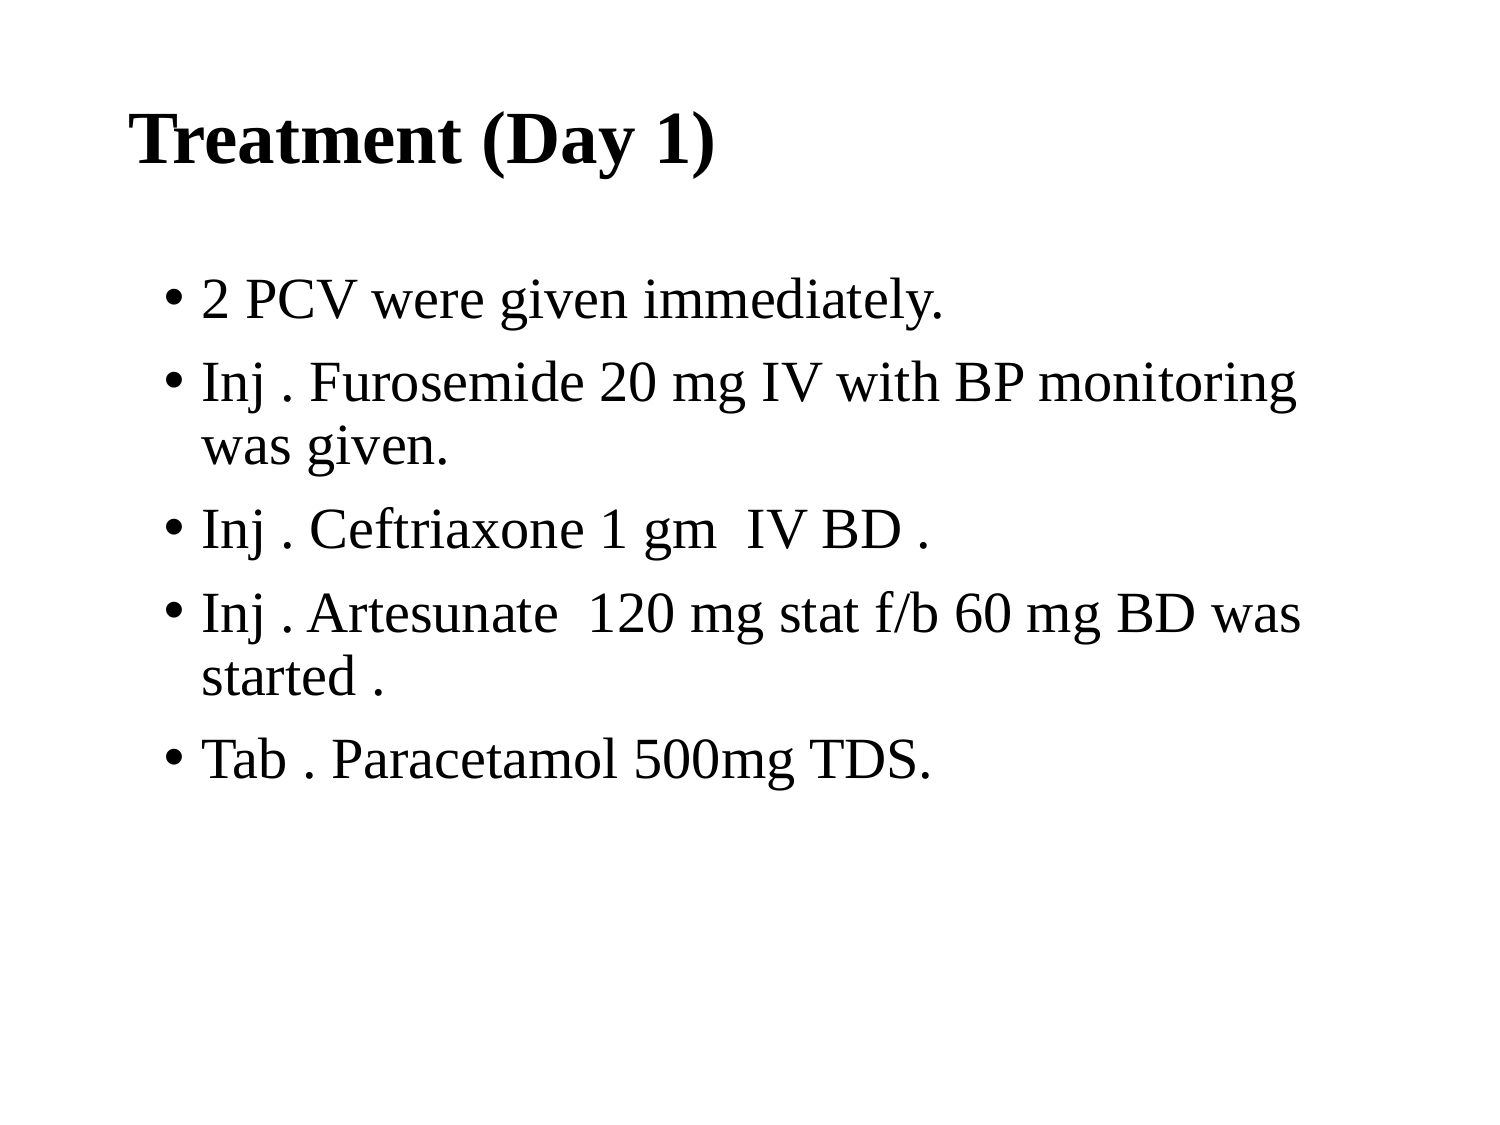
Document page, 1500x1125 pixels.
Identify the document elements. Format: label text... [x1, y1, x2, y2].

title Treatment (Day 1) [113, 60, 1210, 218]
list 2 PCV were given immediately. Inj . Furosemide 20 mg IV with BP monitoring was given. Inj . Ceftriaxone 1 gm IV BD . Inj . Artesunate 120 mg stat f/b 60 mg BD was started . Tab . Paracetamol 500mg TDS. [148, 260, 1347, 921]
